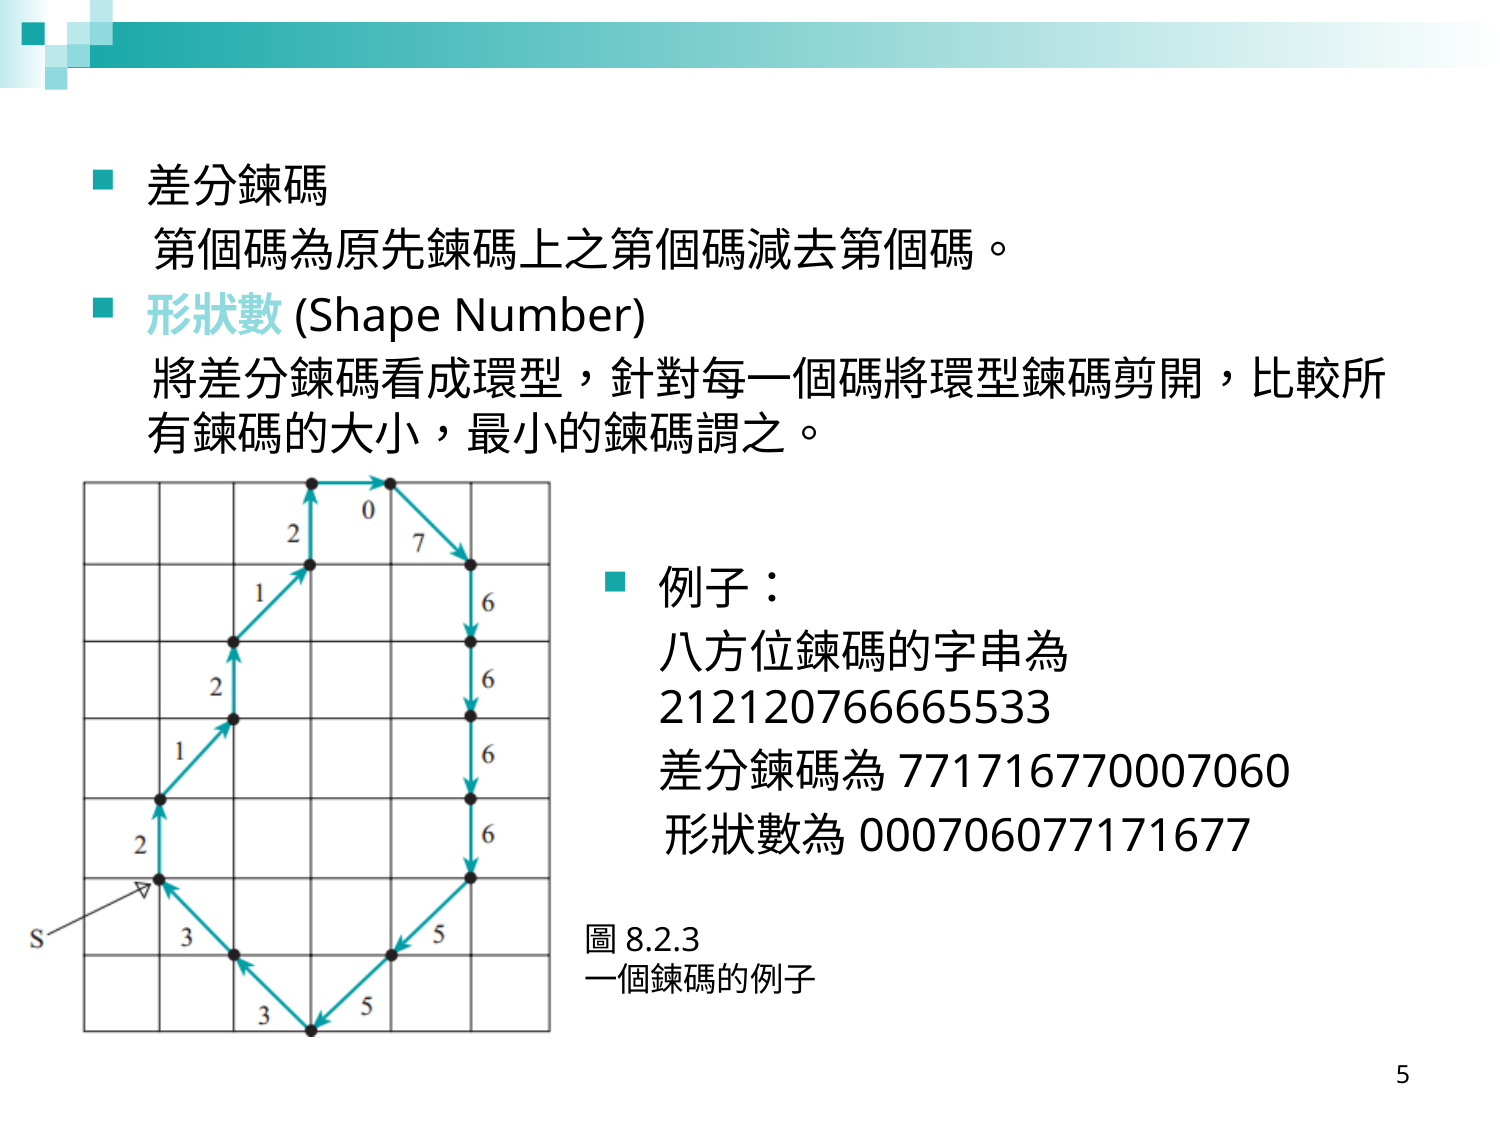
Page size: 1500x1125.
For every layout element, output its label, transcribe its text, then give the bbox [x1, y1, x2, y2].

text_box 例子： 八方位鍊碼的字串為212120766665533 差分鍊碼為771716770007060 形狀數為000706077171677 [587, 551, 1438, 852]
picture [26, 471, 559, 1037]
text_box 圖8.2.3 一個鍊碼的例子 [569, 910, 840, 1006]
slide_number 5 [1074, 1024, 1426, 1101]
